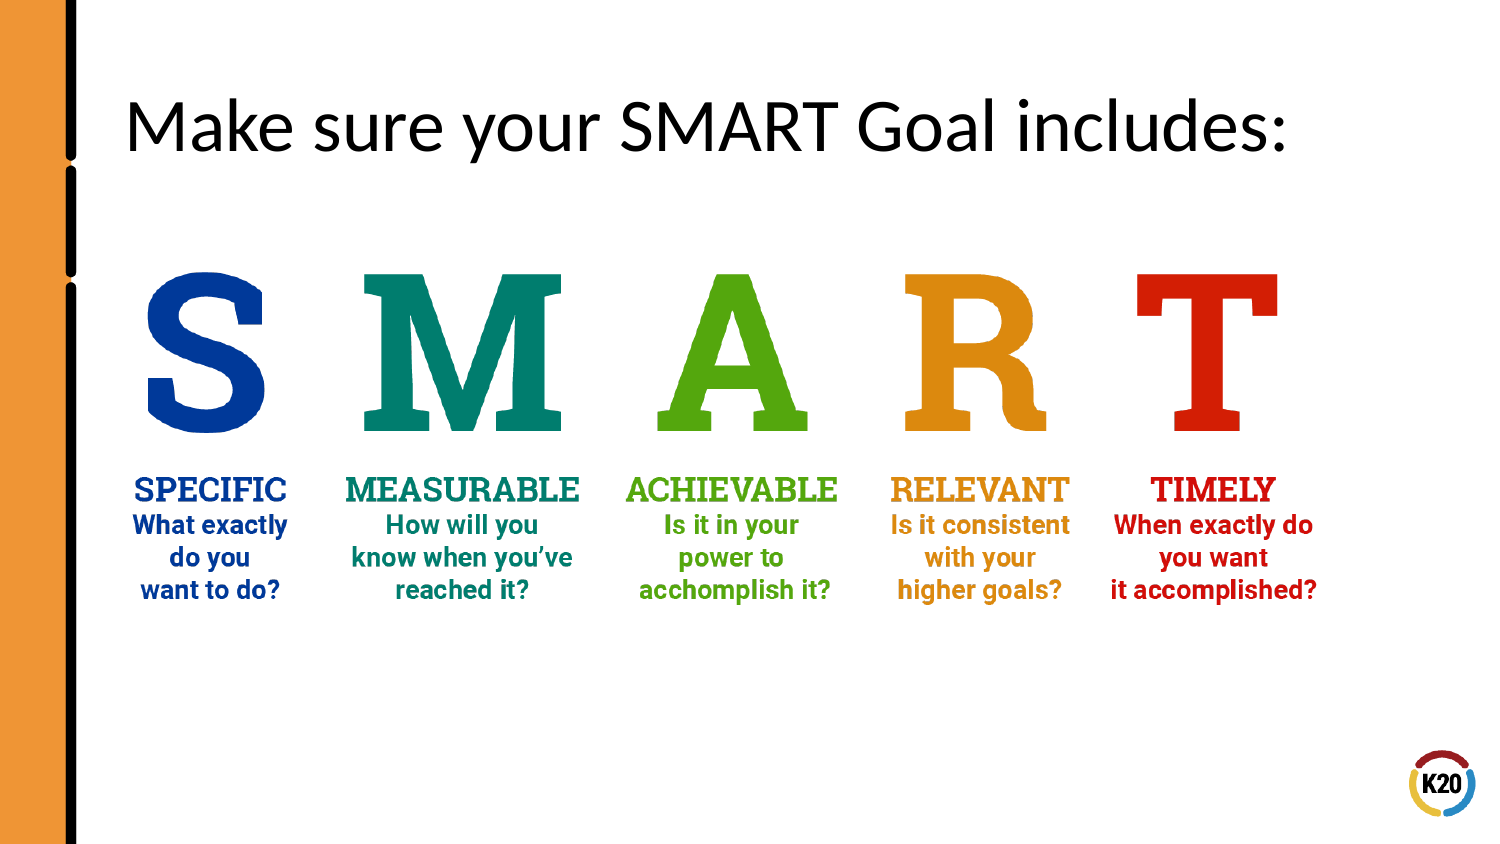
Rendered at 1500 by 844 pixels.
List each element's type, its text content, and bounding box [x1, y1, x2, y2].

picture [0, 0, 1500, 844]
title Make sure your SMART Goal includes: [124, 72, 1449, 167]
text_box [105, 242, 1379, 632]
